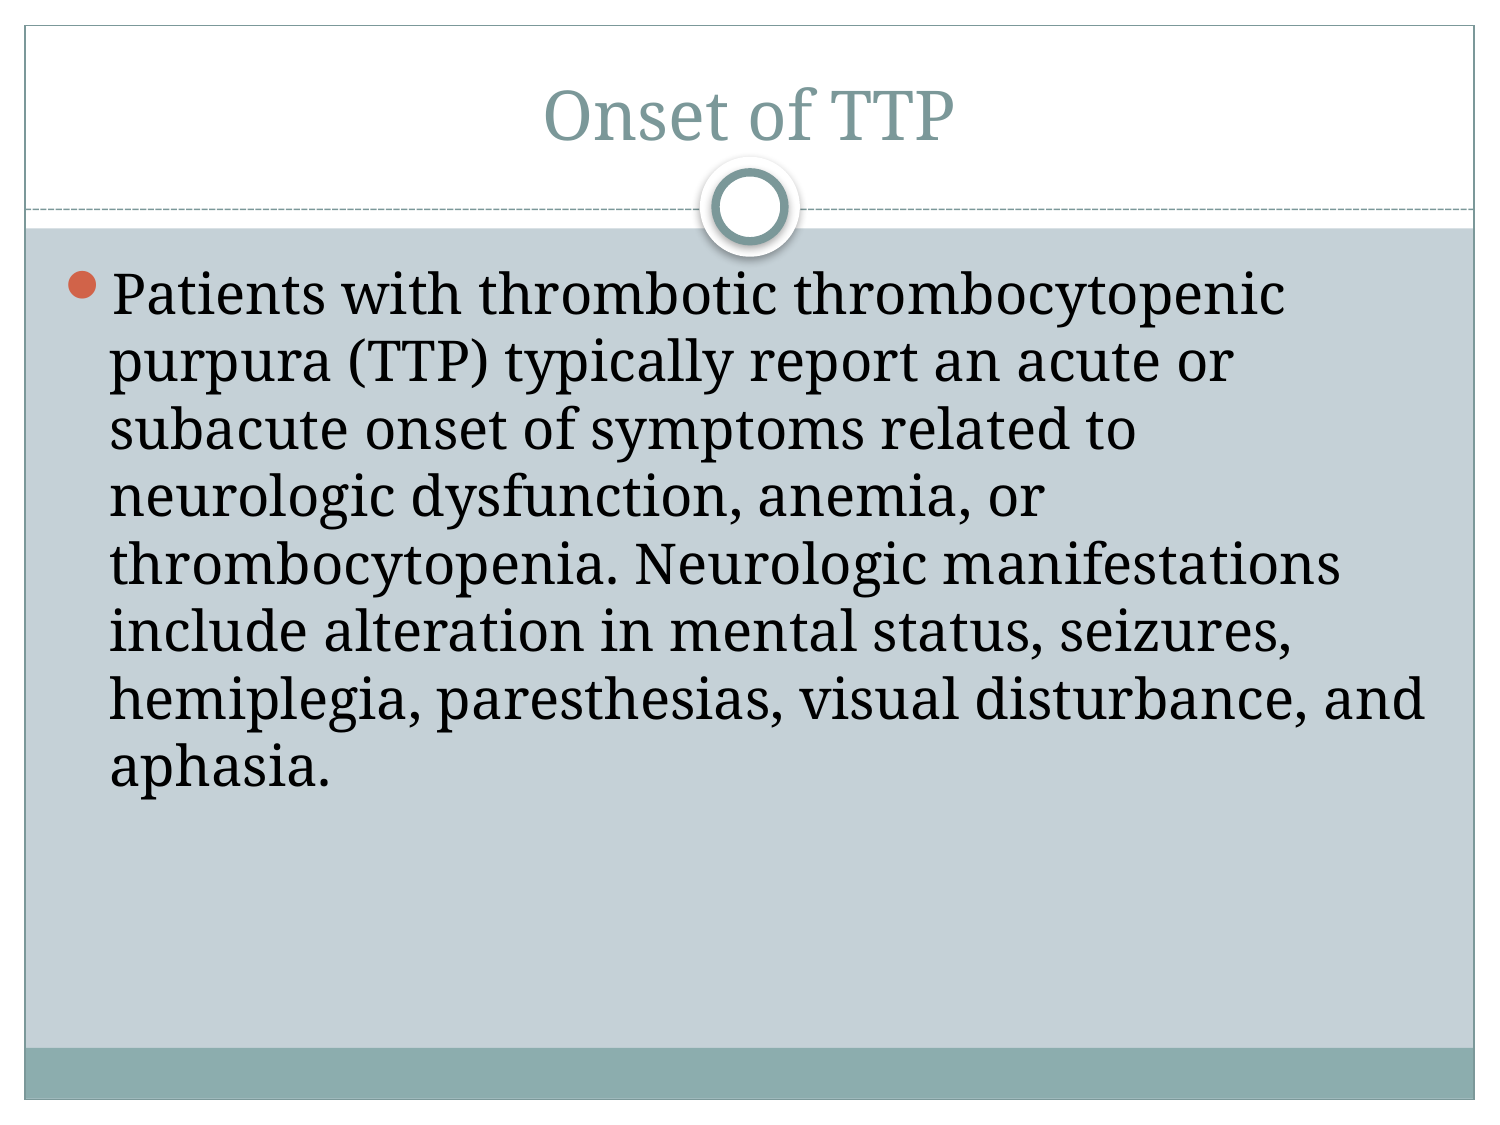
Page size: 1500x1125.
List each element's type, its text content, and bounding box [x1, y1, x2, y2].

text_box Onset of TTP [49, 37, 1450, 162]
text_box Patients with thrombotic thrombocytopenic purpura (TTP) typically report an acute or subacute onset of symptoms related to neurologic dysfunction, anemia, or thrombocytopenia. Neurologic manifestations include alteration in mental status, seizures, hemiplegia, paresthesias, visual disturbance, and aphasia. [49, 250, 1445, 1001]
